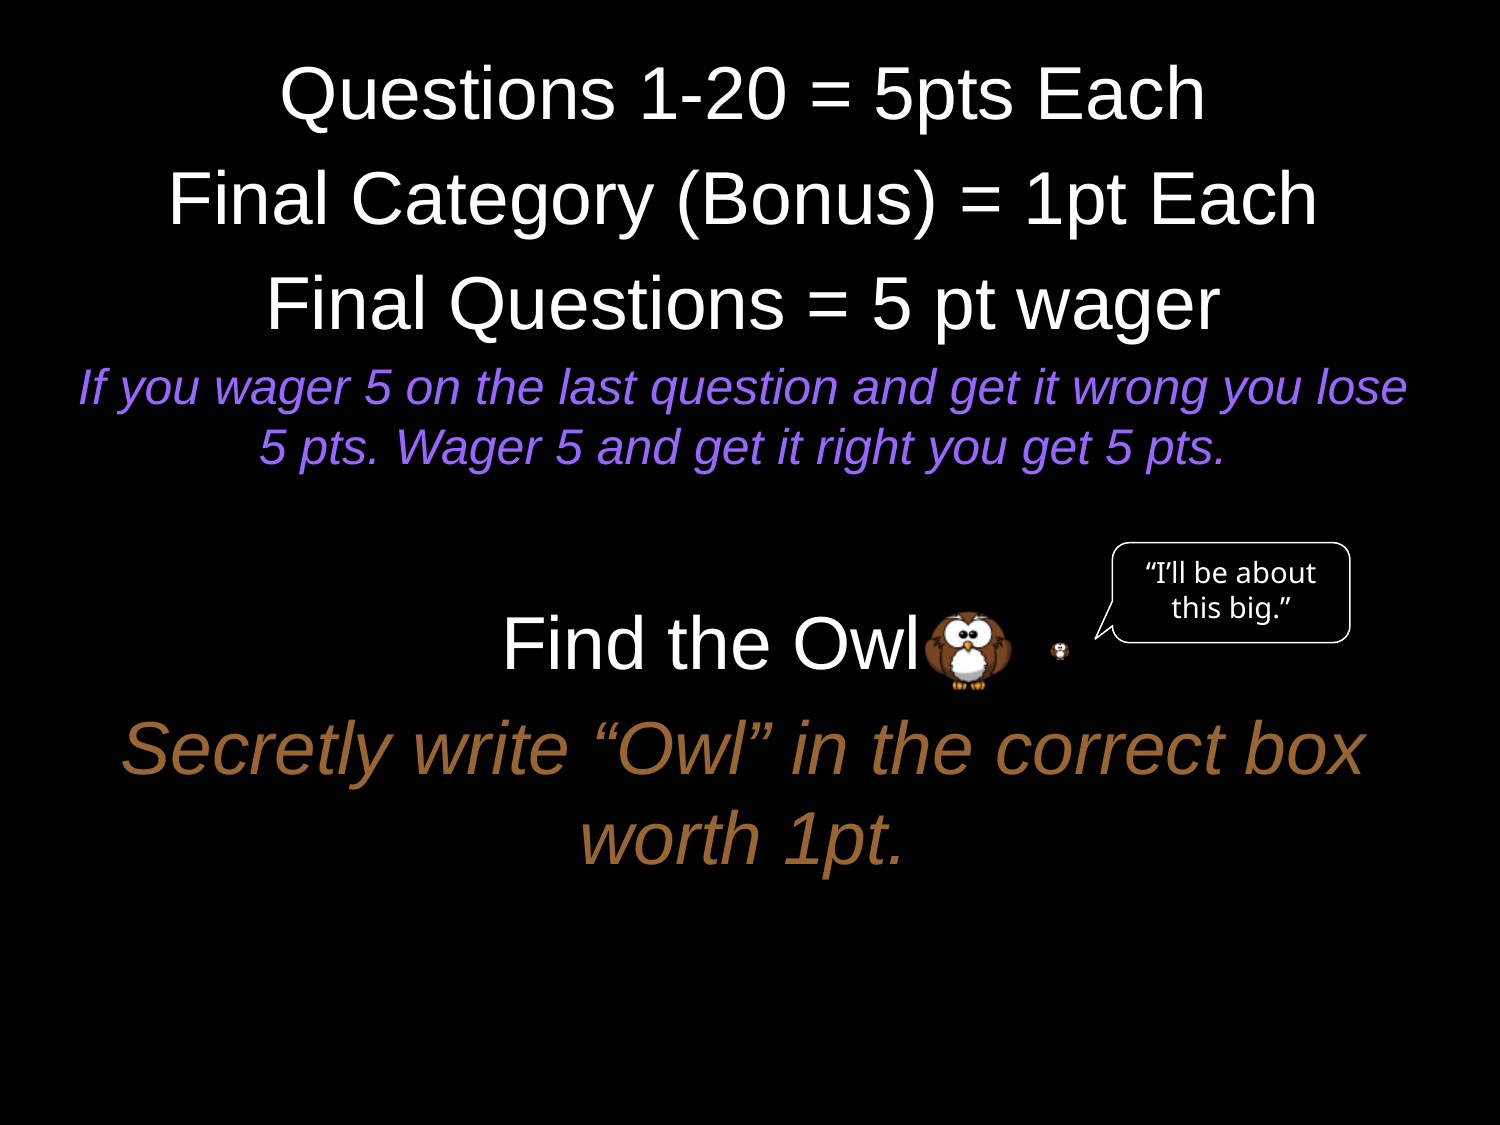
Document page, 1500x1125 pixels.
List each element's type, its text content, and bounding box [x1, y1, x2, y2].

text_box Questions 1-20 = 5pts Each Final Category (Bonus) = 1pt Each Final Questions = 5 pt wager If you wager 5 on the last question and get it wrong you lose 5 pts. Wager 5 and get it right you get 5 pts. Find the Owl = Secretly write “Owl” in the correct box worth 1pt. [50, 37, 1438, 888]
picture [924, 611, 1013, 692]
text_box “I’ll be about this big.” [1095, 542, 1350, 643]
picture [1049, 642, 1069, 661]
